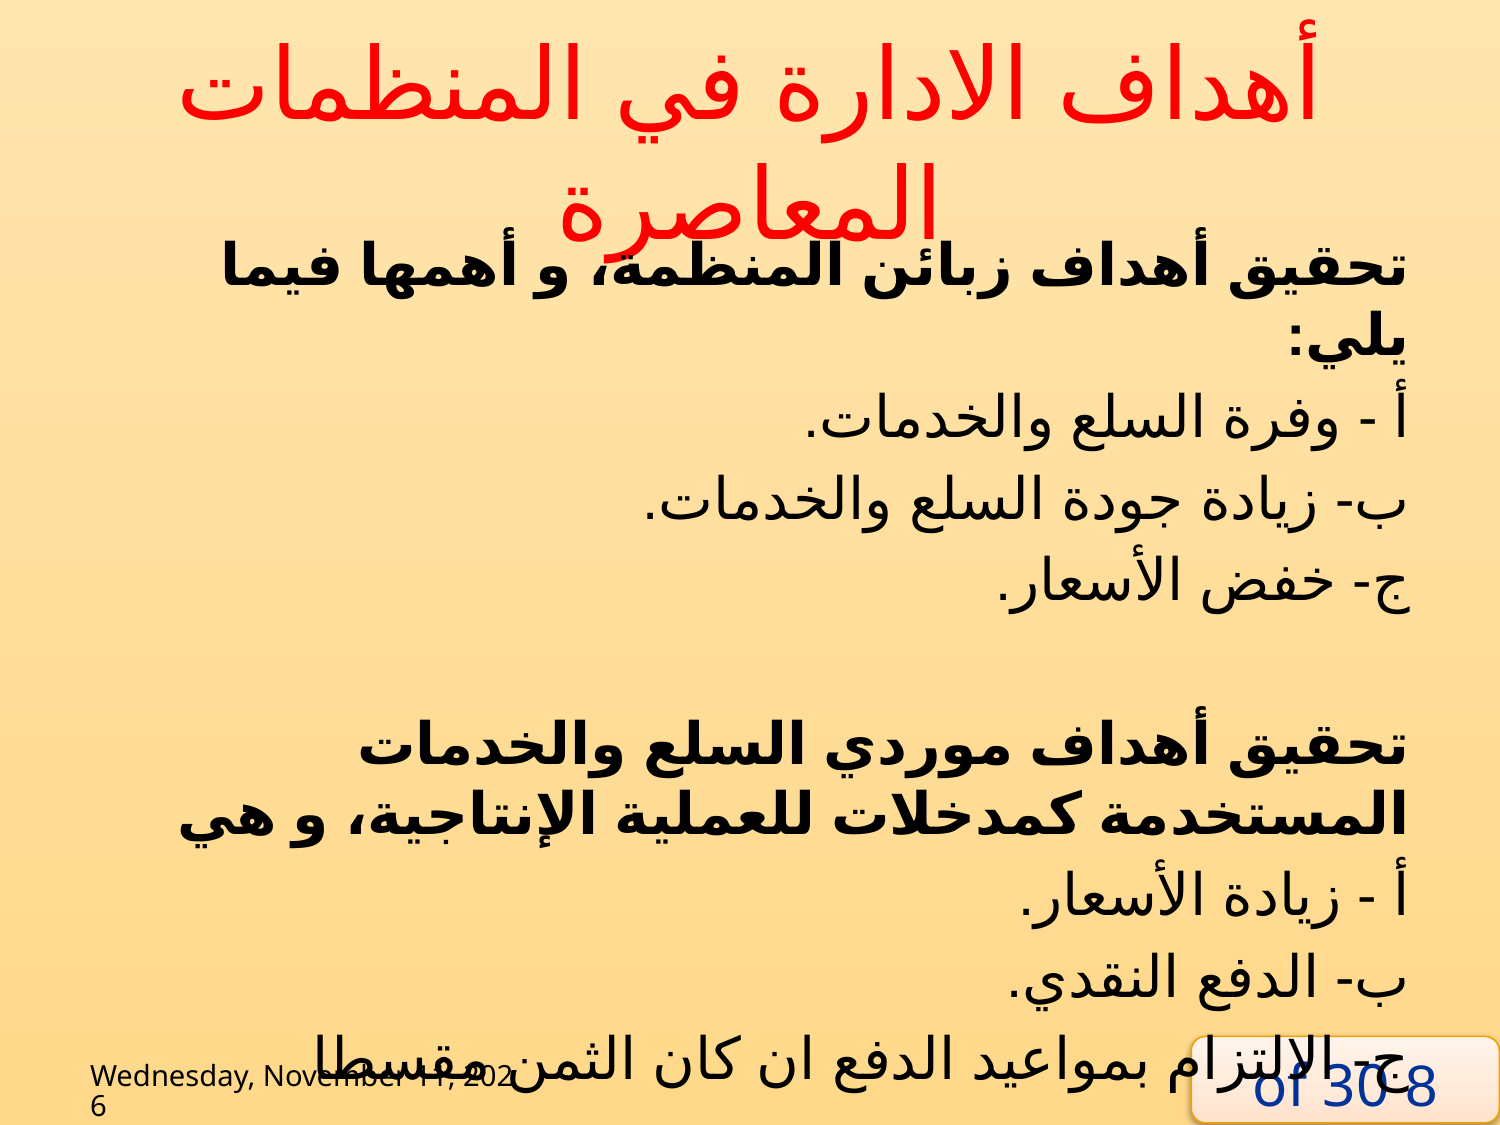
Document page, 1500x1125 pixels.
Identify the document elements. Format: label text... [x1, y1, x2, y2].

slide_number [74, 1029, 538, 1106]
list تحقيق أهداف زبائن المنظمة، و أهمها فيما يلي: أ - وفرة السلع والخدمات. ب- زيادة جودة السلع والخدمات. ج- خفض الأسعار. تحقيق أهداف موردي السلع والخدمات المستخدمة كمدخلات للعملية الإنتاجية، و هي أ - زيادة الأسعار. ب- الدفع النقدي. ج- الالتزام بمواعيد الدفع ان كان الثمن مقسطا [74, 219, 1426, 1031]
title أهداف الادارة في المنظمات المعاصرة [74, 45, 1426, 219]
